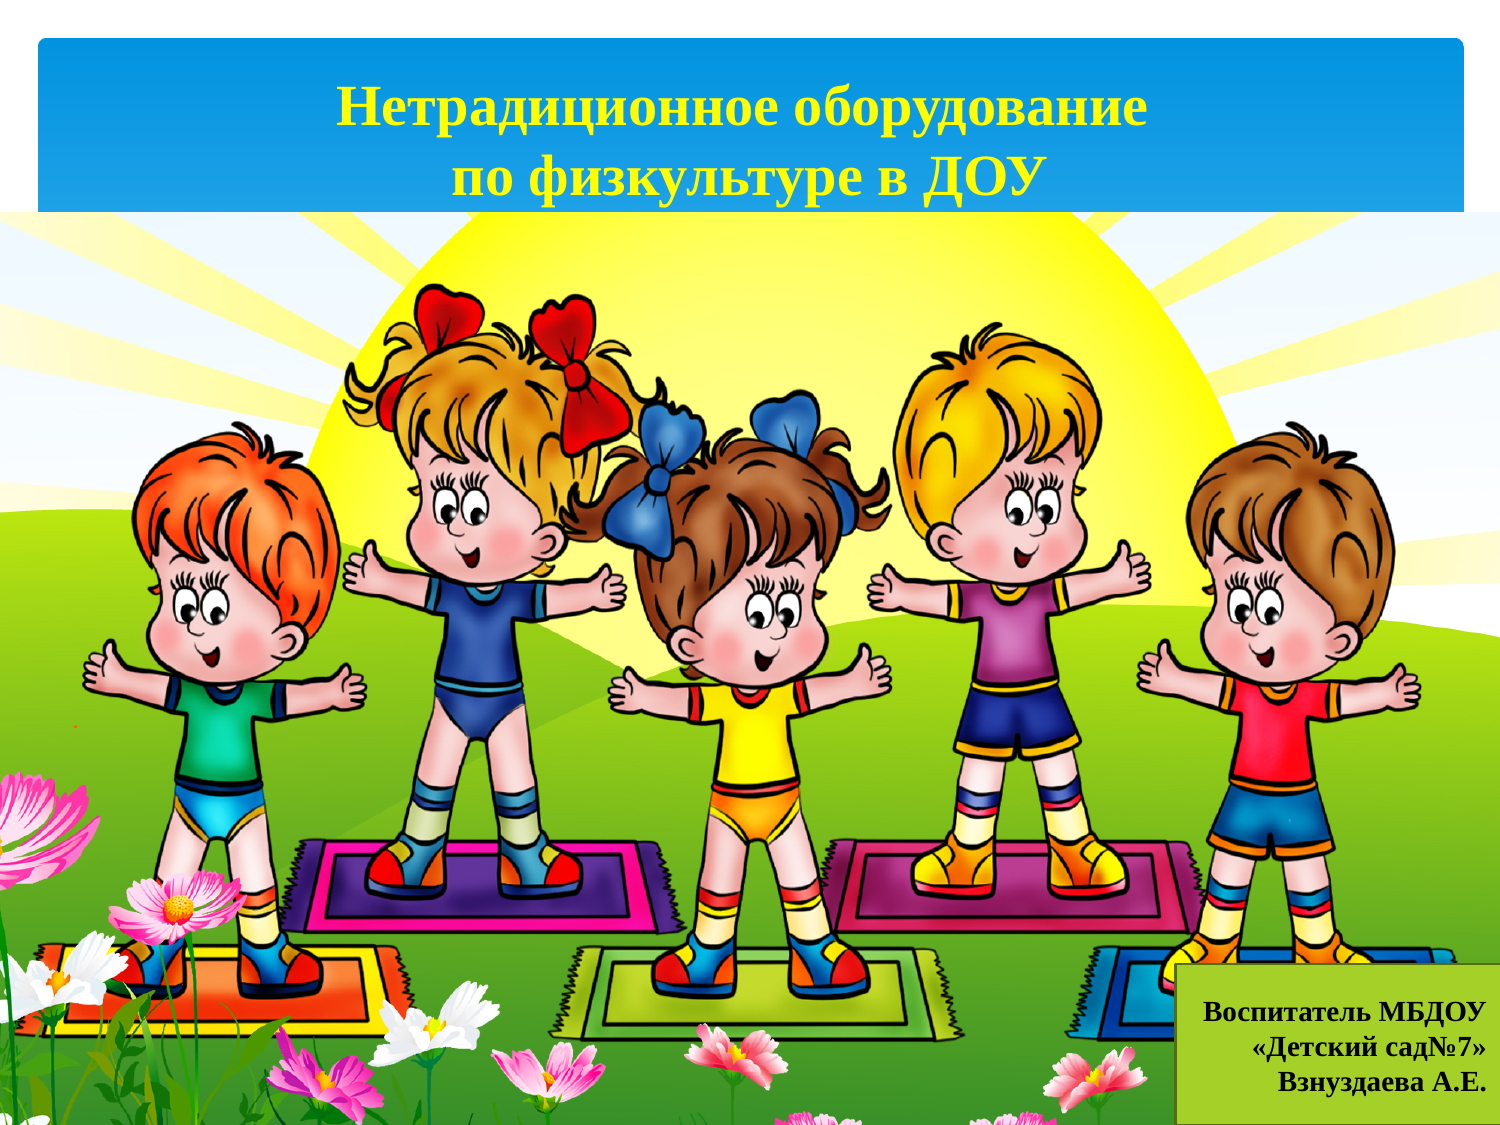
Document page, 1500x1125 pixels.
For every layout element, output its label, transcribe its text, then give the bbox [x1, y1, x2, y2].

picture [0, 211, 1500, 1125]
title Нетрадиционное оборудование по физкультуре в ДОУ [0, 0, 1500, 211]
